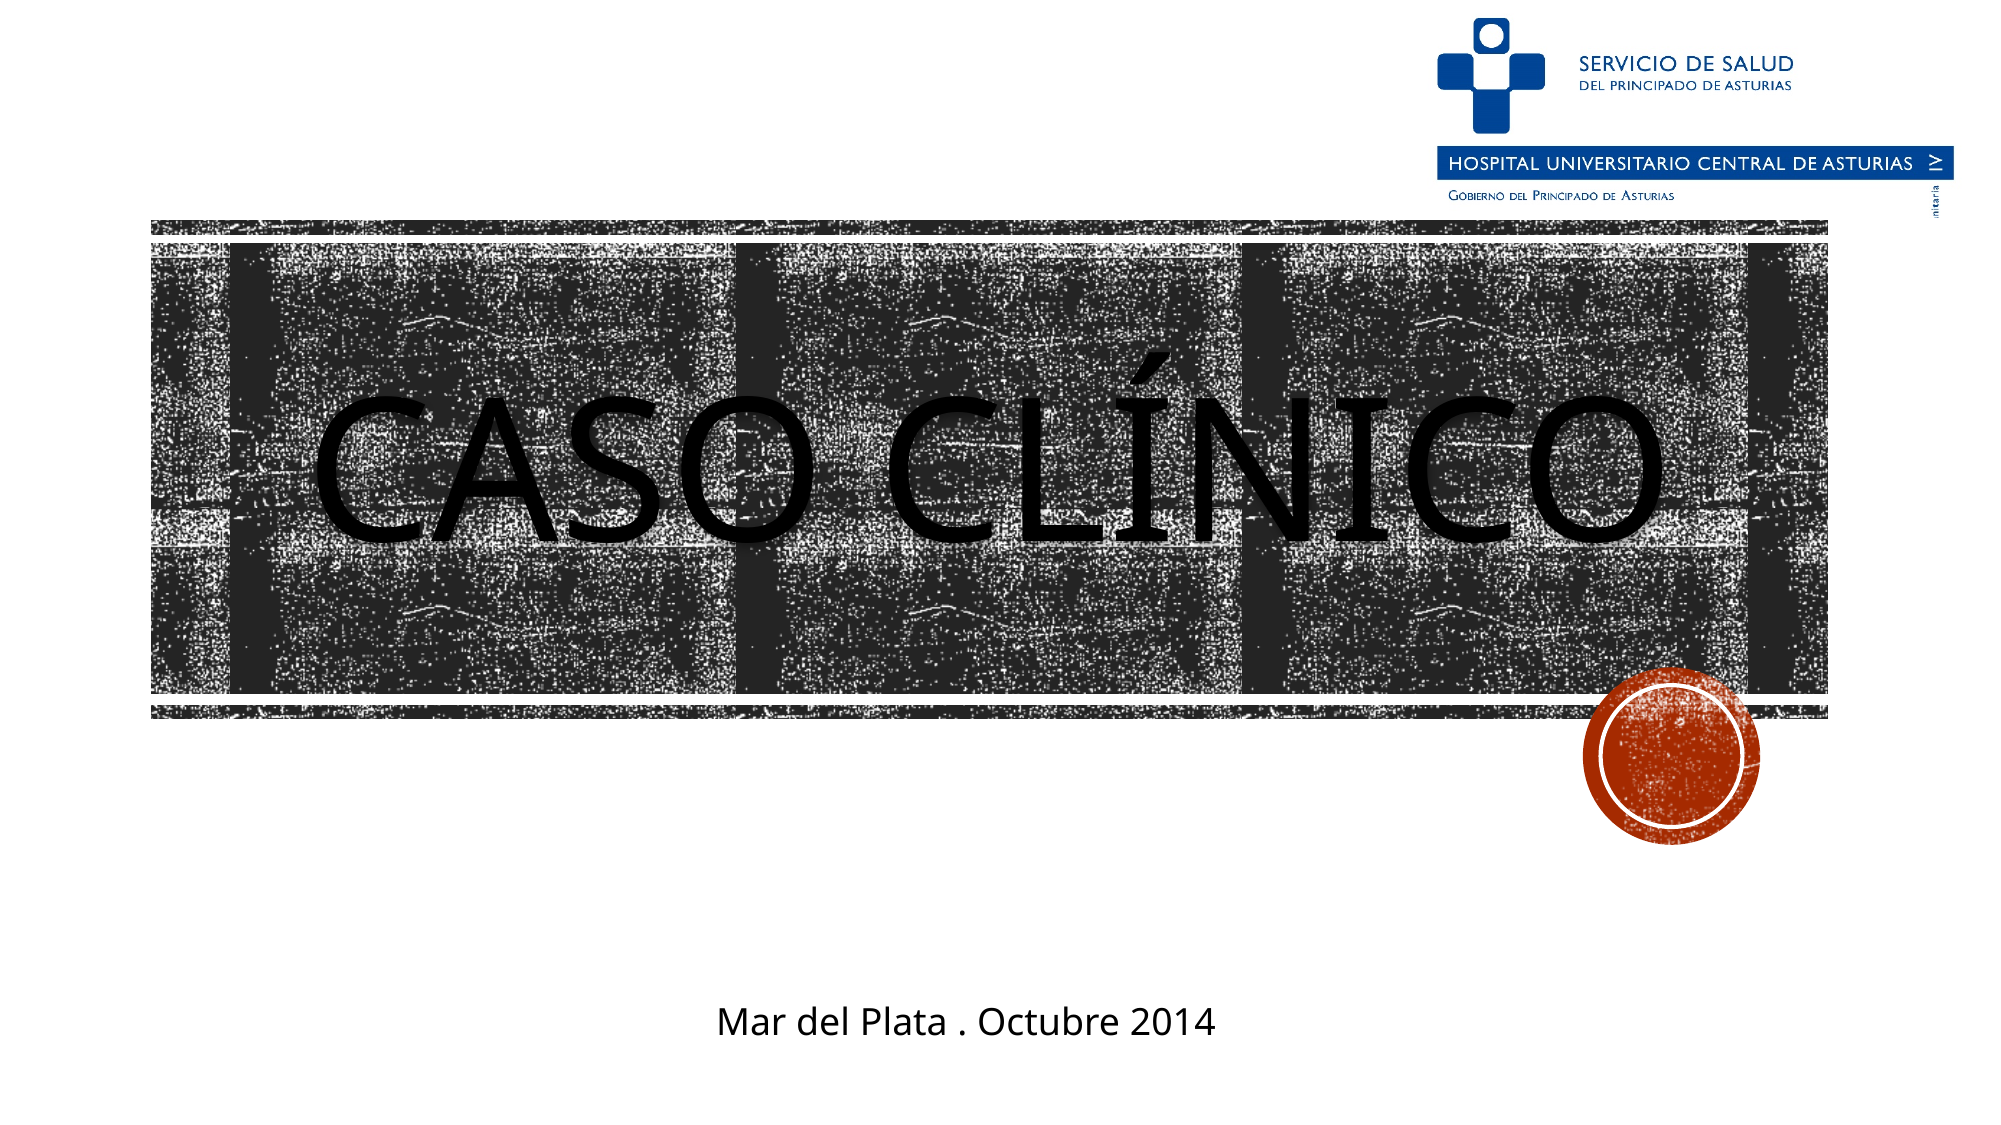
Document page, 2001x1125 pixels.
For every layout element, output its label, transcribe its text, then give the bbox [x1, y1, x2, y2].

text_box Mar del Plata . Octubre 2014 [701, 990, 1232, 1051]
picture [1394, 5, 2000, 218]
title Caso clínico [172, 234, 1808, 733]
